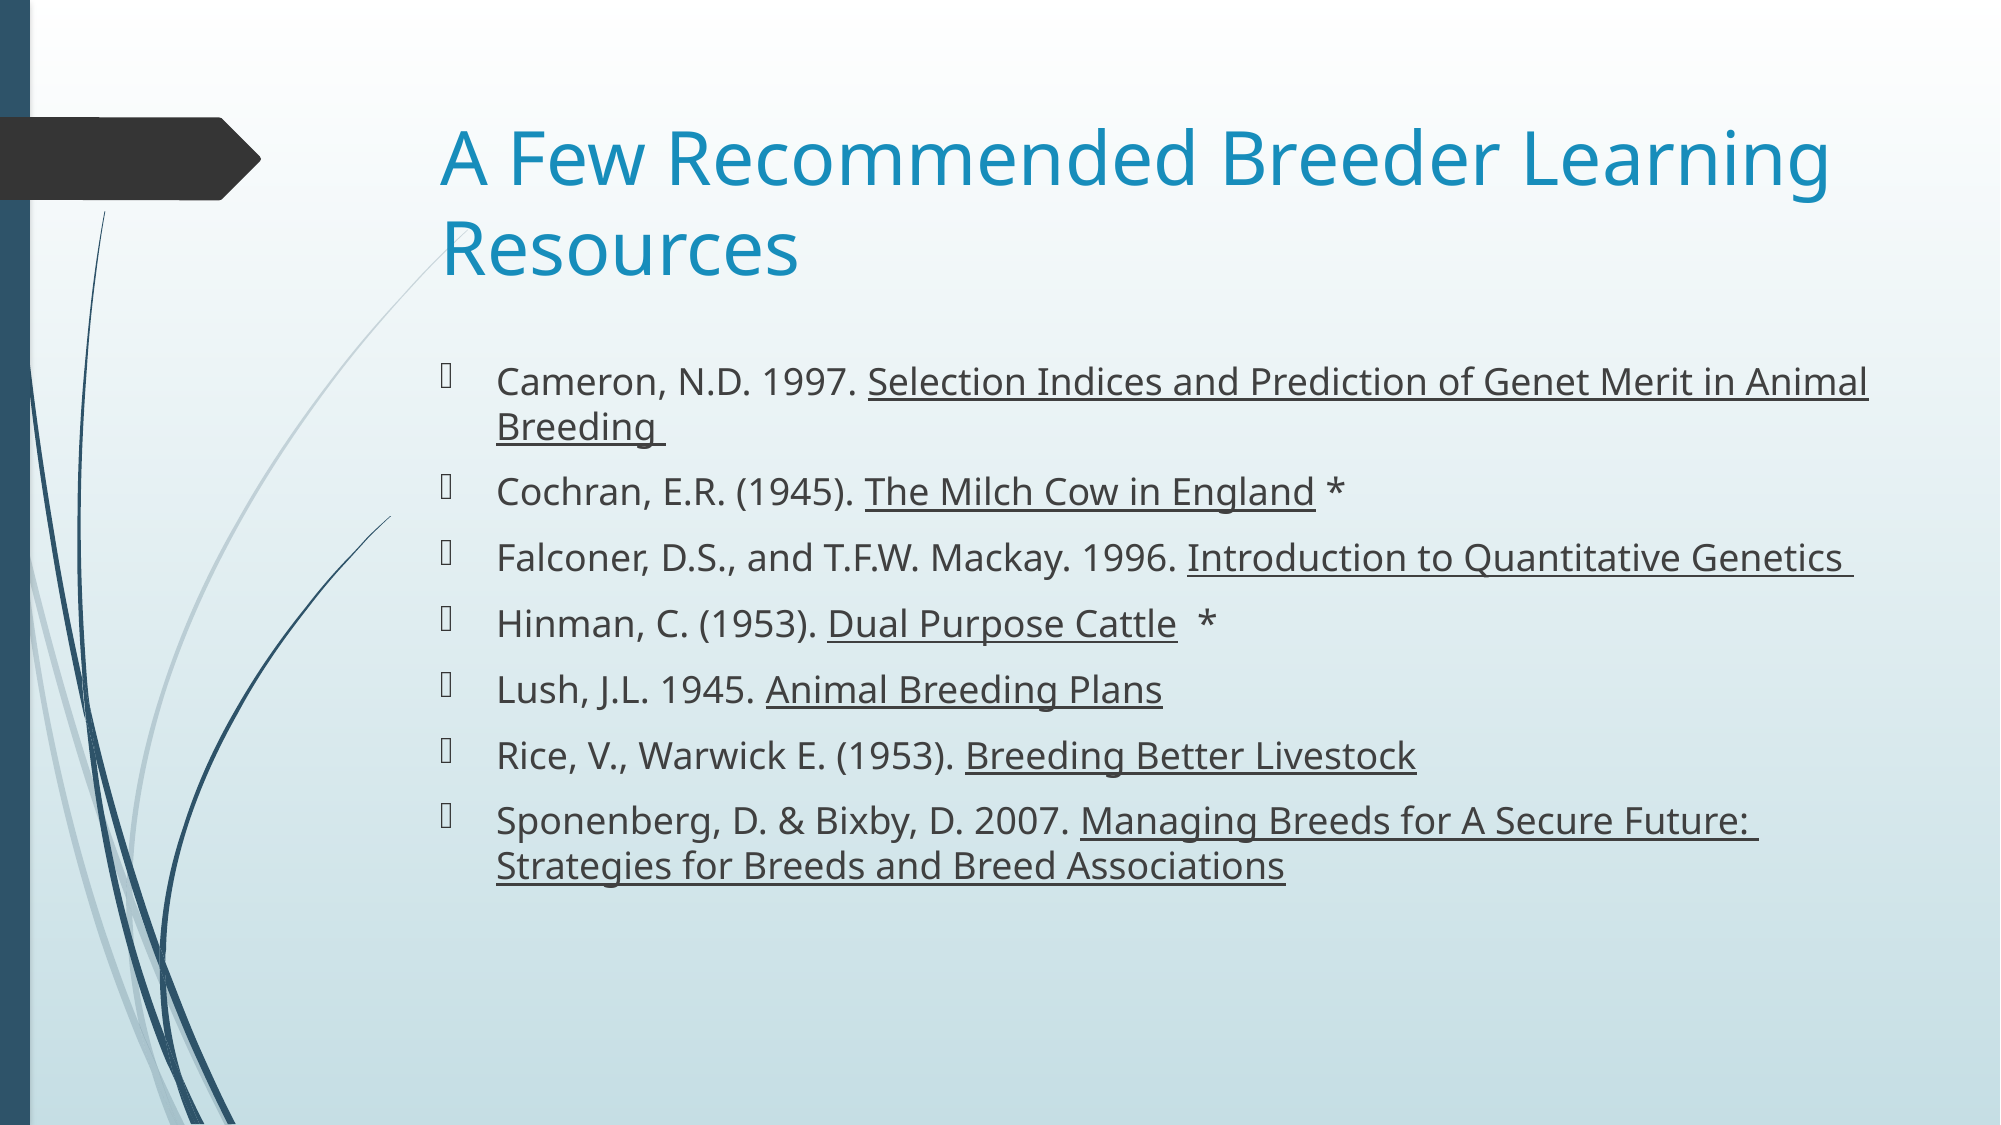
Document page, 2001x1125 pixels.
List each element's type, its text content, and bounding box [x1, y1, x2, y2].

list Cameron, N.D. 1997. Selection Indices and Prediction of Genet Merit in Animal Breeding Cochran, E.R. (1945). The Milch Cow in England * Falconer, D.S., and T.F.W. Mackay. 1996. Introduction to Quantitative Genetics Hinman, C. (1953). Dual Purpose Cattle * Lush, J.L. 1945. Animal Breeding Plans Rice, V., Warwick E. (1953). Breeding Better Livestock Sponenberg, D. & Bixby, D. 2007. Managing Breeds for A Secure Future: Strategies for Breeds and Breed Associations [424, 350, 1888, 970]
title A Few Recommended Breeder Learning Resources [425, 102, 1888, 313]
